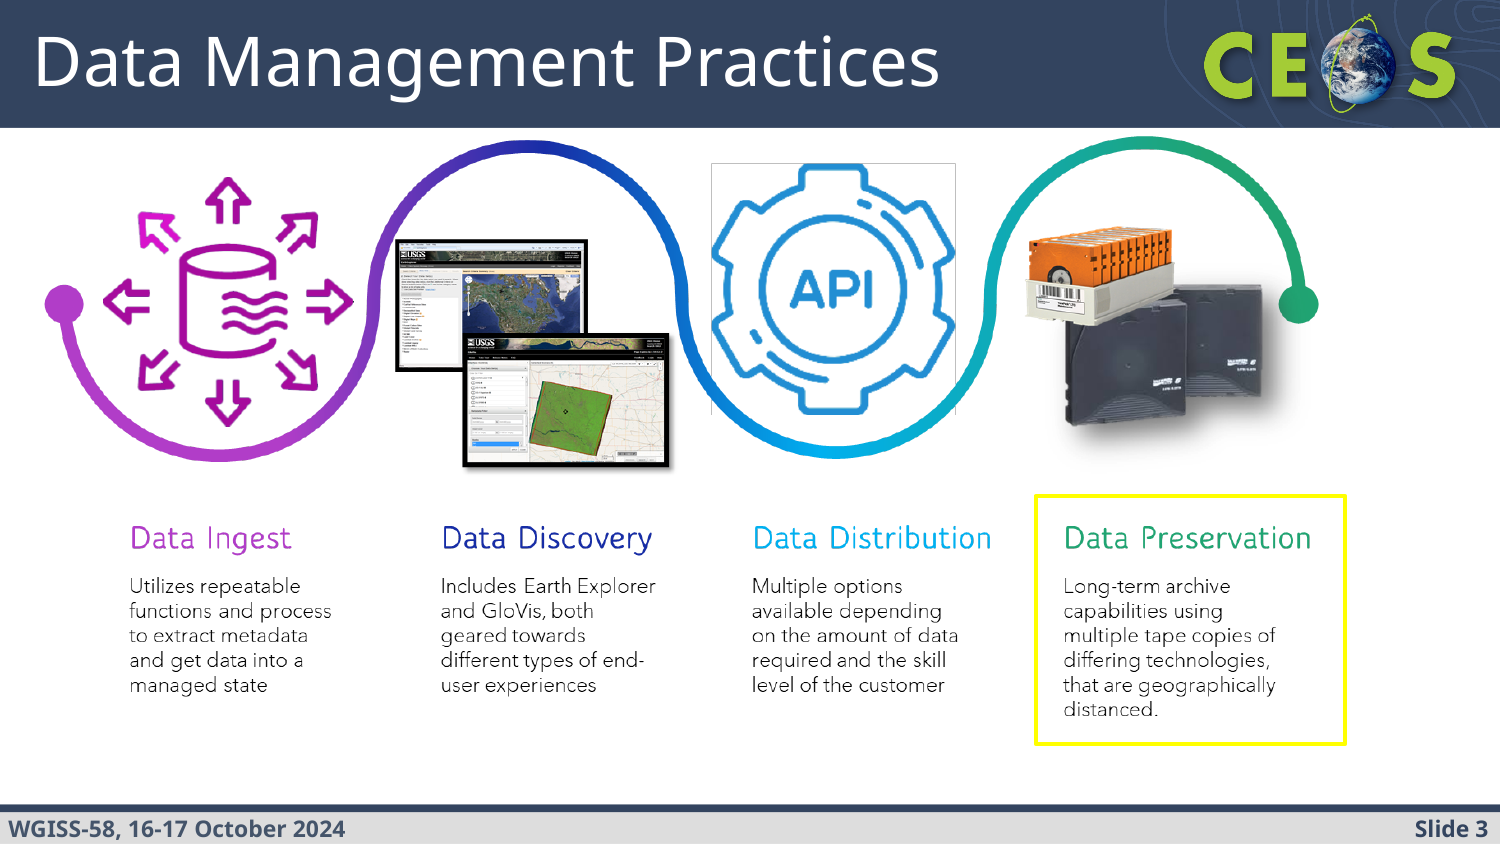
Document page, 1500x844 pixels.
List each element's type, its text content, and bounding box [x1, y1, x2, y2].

title Data Management Practices [21, 21, 1177, 118]
picture [1204, 13, 1455, 113]
text_box [1034, 494, 1347, 746]
picture [43, 136, 1333, 735]
